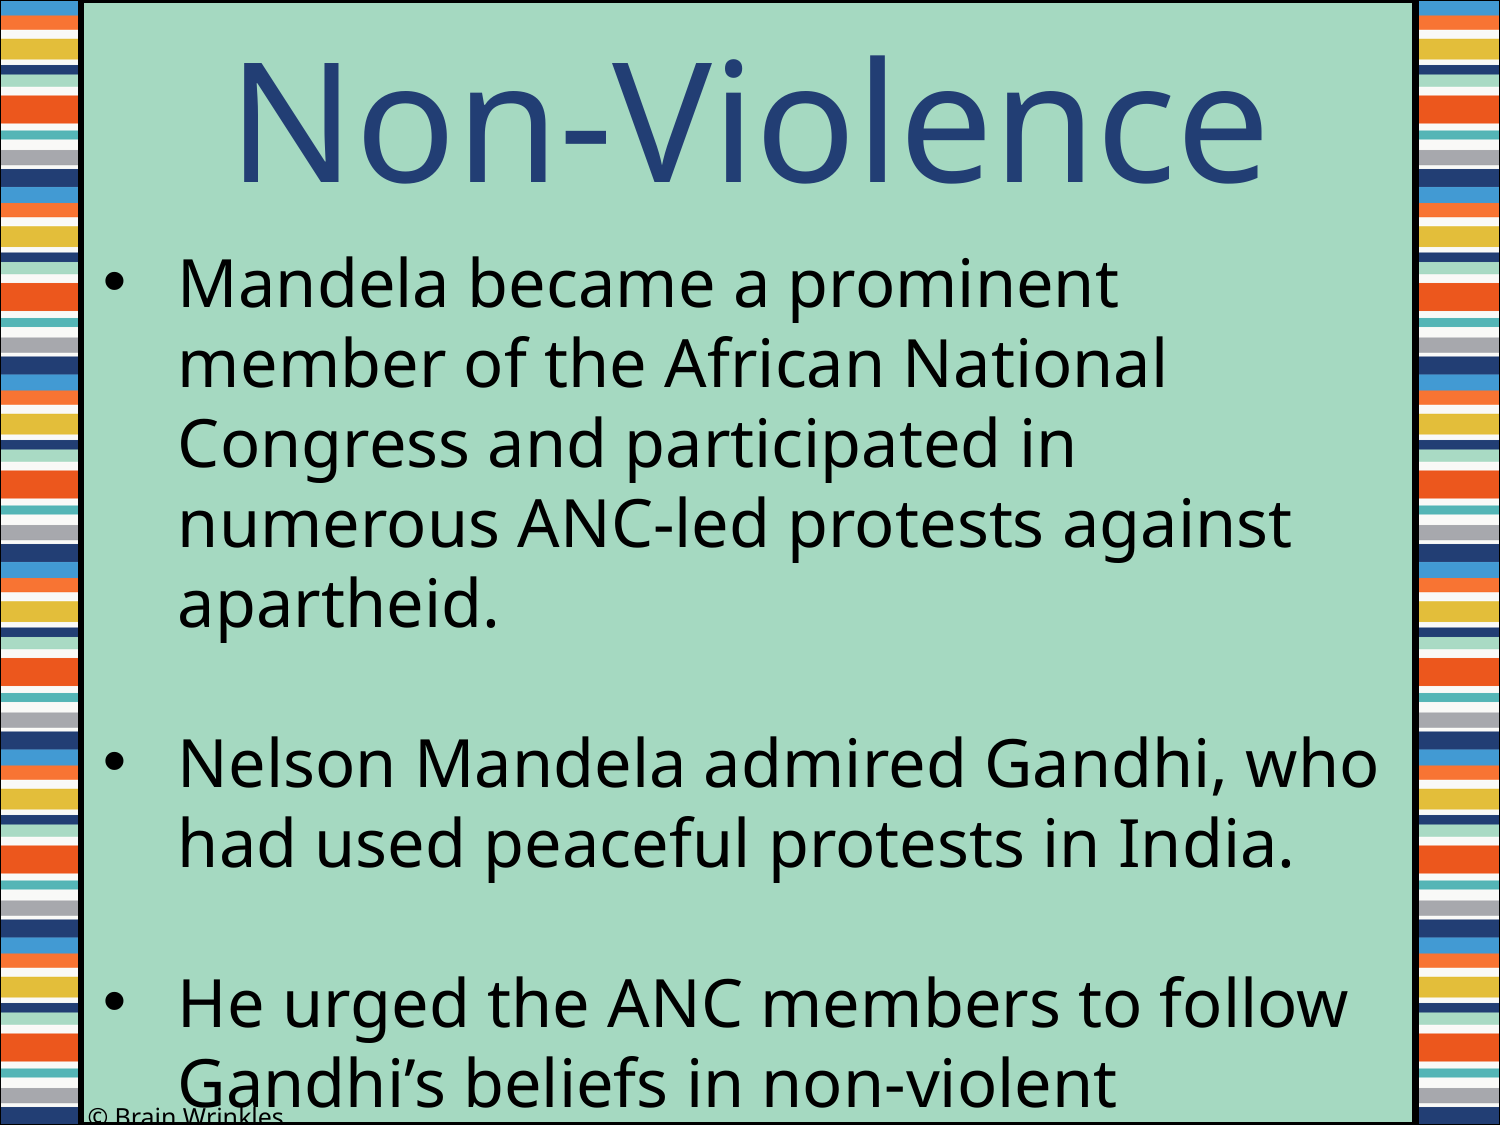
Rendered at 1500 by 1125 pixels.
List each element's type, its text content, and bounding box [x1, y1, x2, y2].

text_box [0, 0, 80, 1125]
text_box [1417, 0, 1500, 1125]
text_box © Brain Wrinkles [72, 1093, 508, 1125]
text_box Mandela became a prominent member of the African National Congress and participated in numerous ANC-led protests against apartheid. Nelson Mandela admired Gandhi, who had used peaceful protests in India. He urged the ANC members to follow Gandhi’s beliefs in non-violent protests. [88, 233, 1409, 1125]
text_box [80, 0, 1417, 1125]
text_box Non-Violence [217, 9, 1283, 222]
